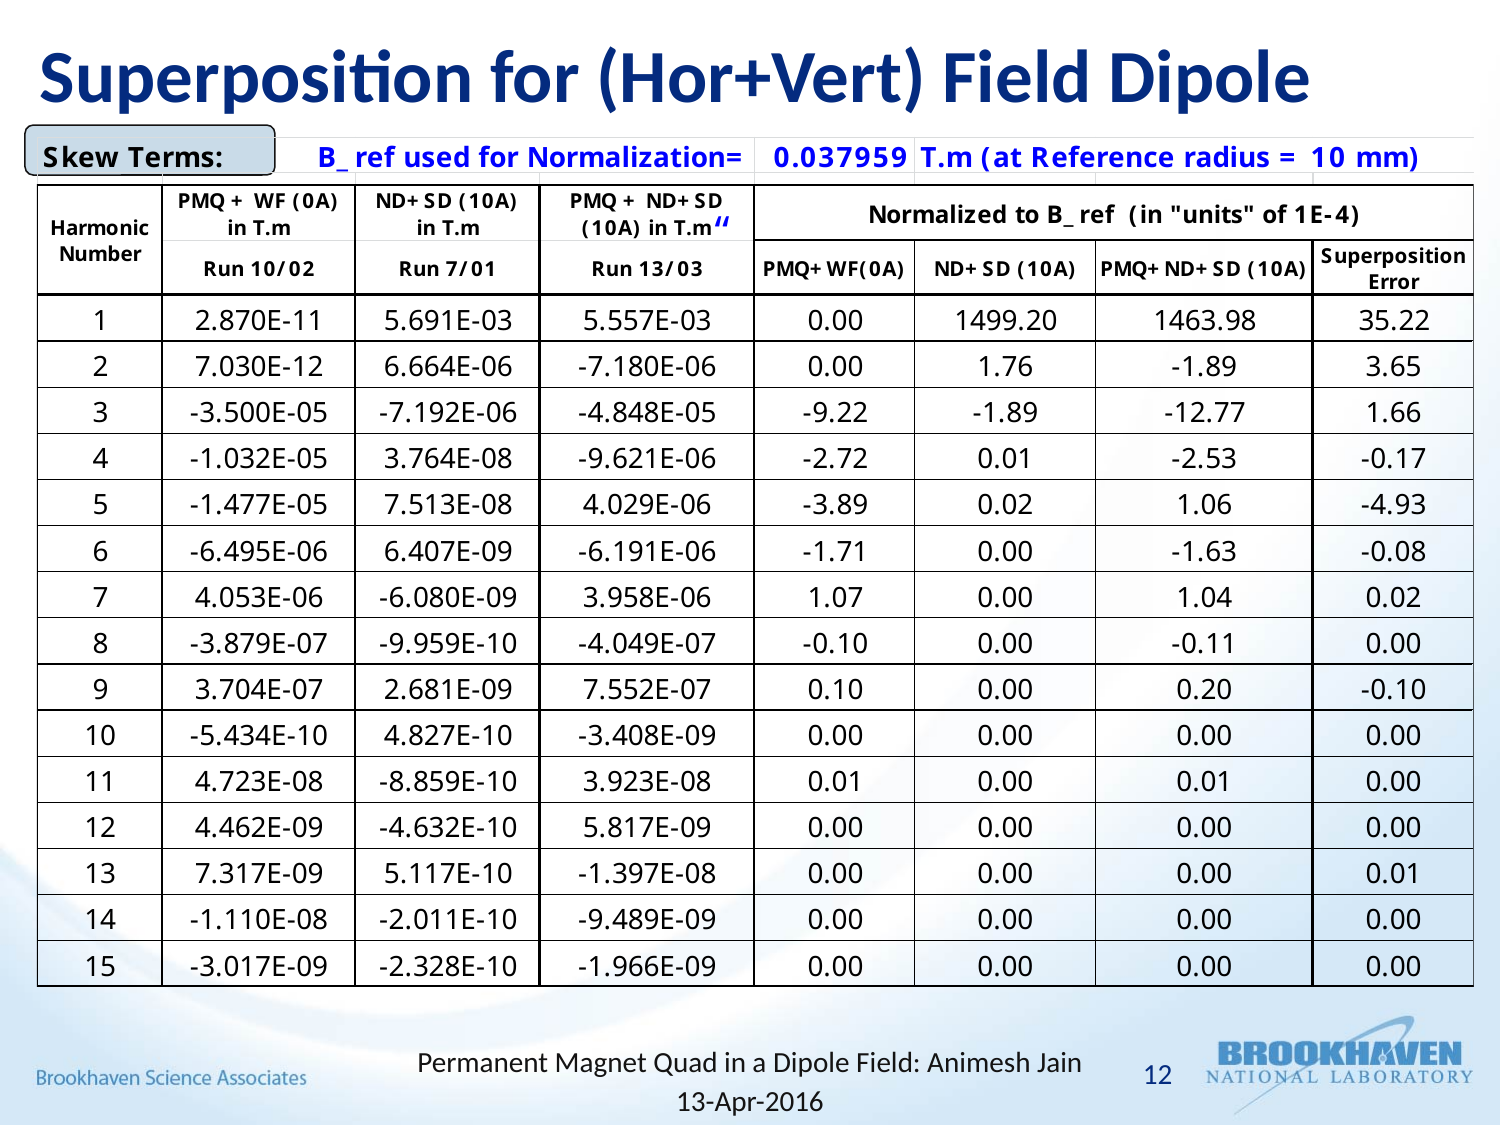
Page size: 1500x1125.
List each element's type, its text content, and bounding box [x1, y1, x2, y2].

text_box [24, 125, 275, 175]
title Superposition for (Hor+Vert) Field Dipole [24, 37, 1488, 125]
footer Permanent Magnet Quad in a Dipole Field: Animesh Jain [374, 1024, 1112, 1086]
slide_number 13-Apr-2016 [624, 1086, 876, 1125]
slide_number 11 [1112, 1022, 1188, 1099]
picture [0, 0, 1500, 1125]
